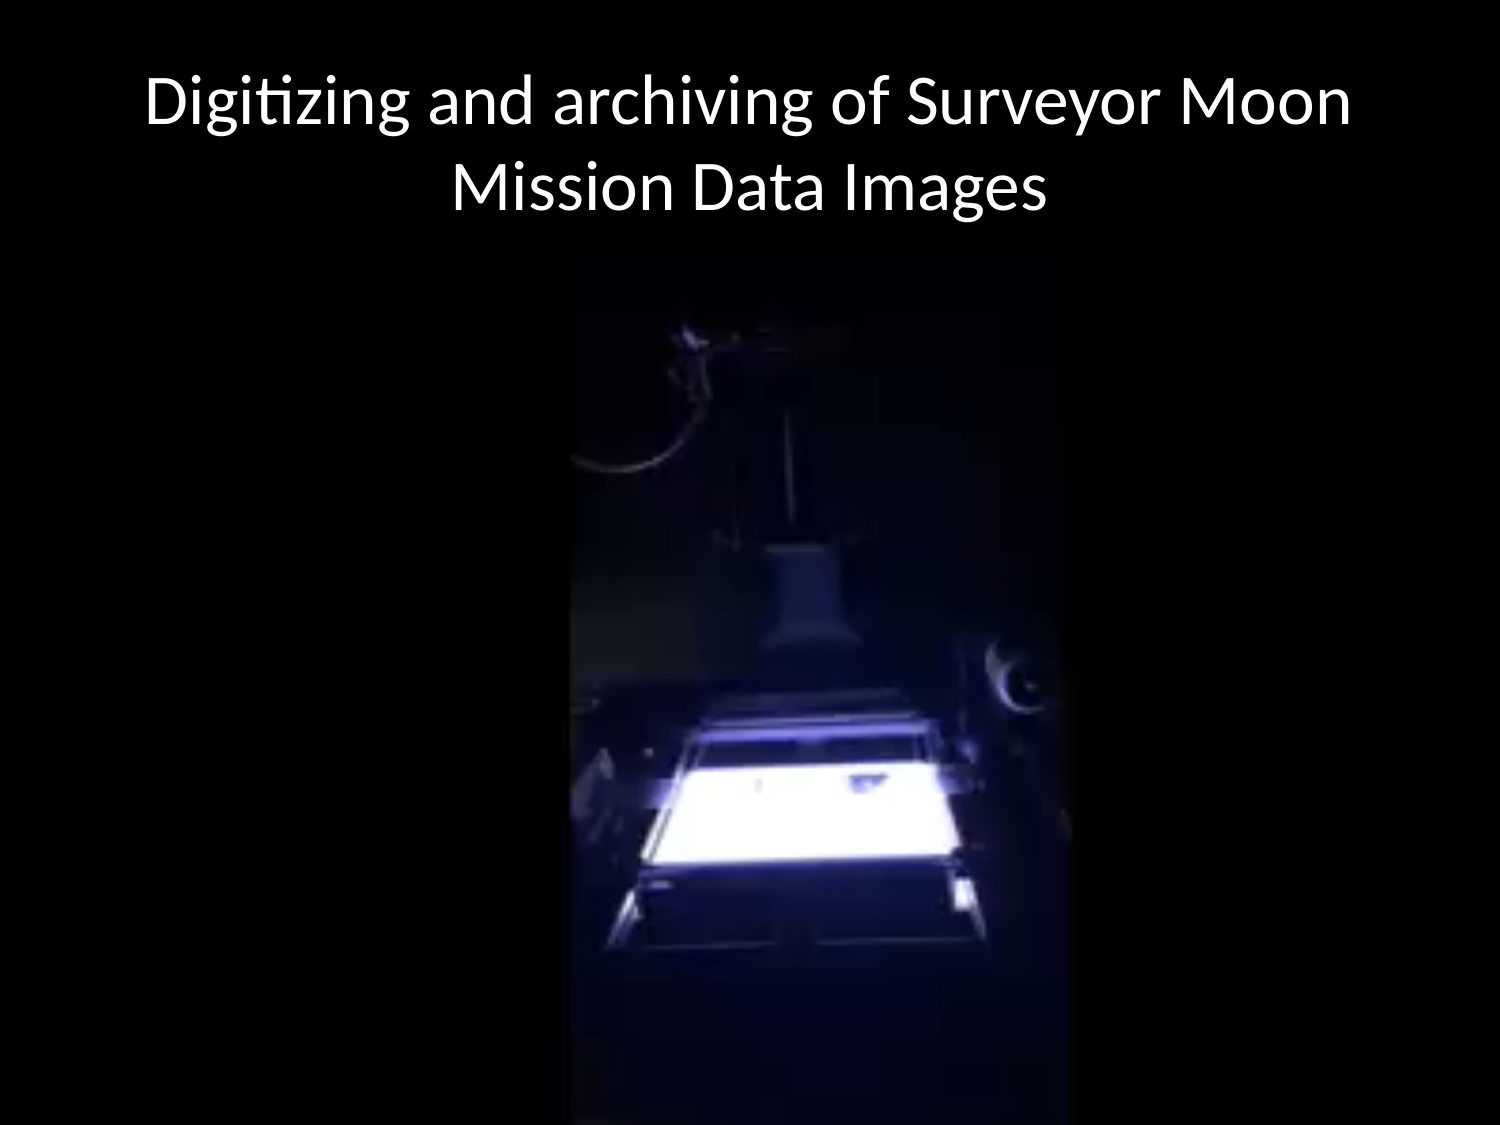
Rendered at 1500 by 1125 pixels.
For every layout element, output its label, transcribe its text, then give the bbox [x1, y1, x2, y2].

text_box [214, 250, 1426, 1125]
title Digitizing and archiving of Surveyor Moon Mission Data Images [75, 45, 1425, 233]
